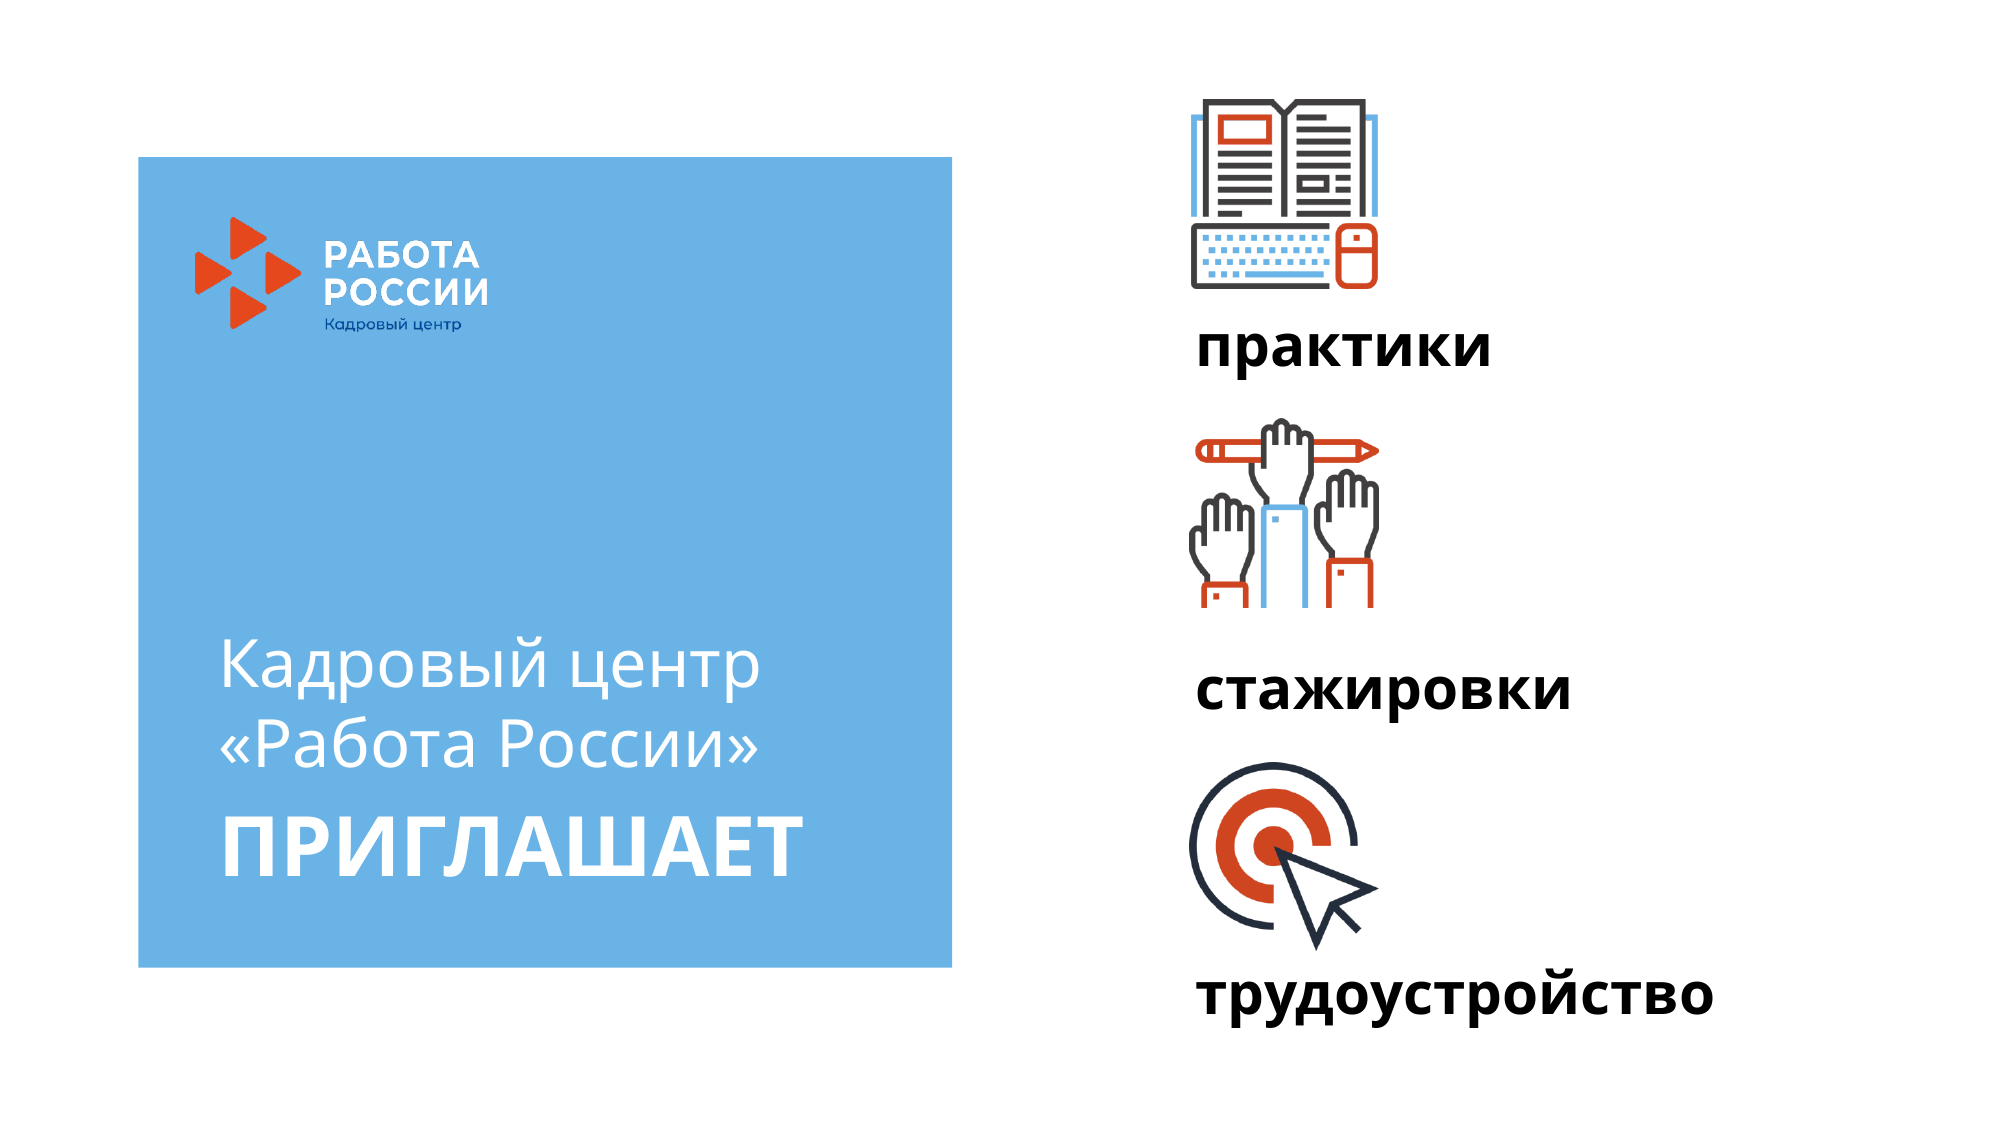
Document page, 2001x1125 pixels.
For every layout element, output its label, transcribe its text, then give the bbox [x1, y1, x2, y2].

text_box Кадровый центр «Работа России» ПРИГЛАШАЕТ [215, 617, 882, 875]
text_box [138, 157, 953, 968]
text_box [1189, 762, 1826, 1026]
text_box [1189, 99, 1826, 376]
picture [195, 217, 487, 332]
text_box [1189, 418, 1826, 720]
